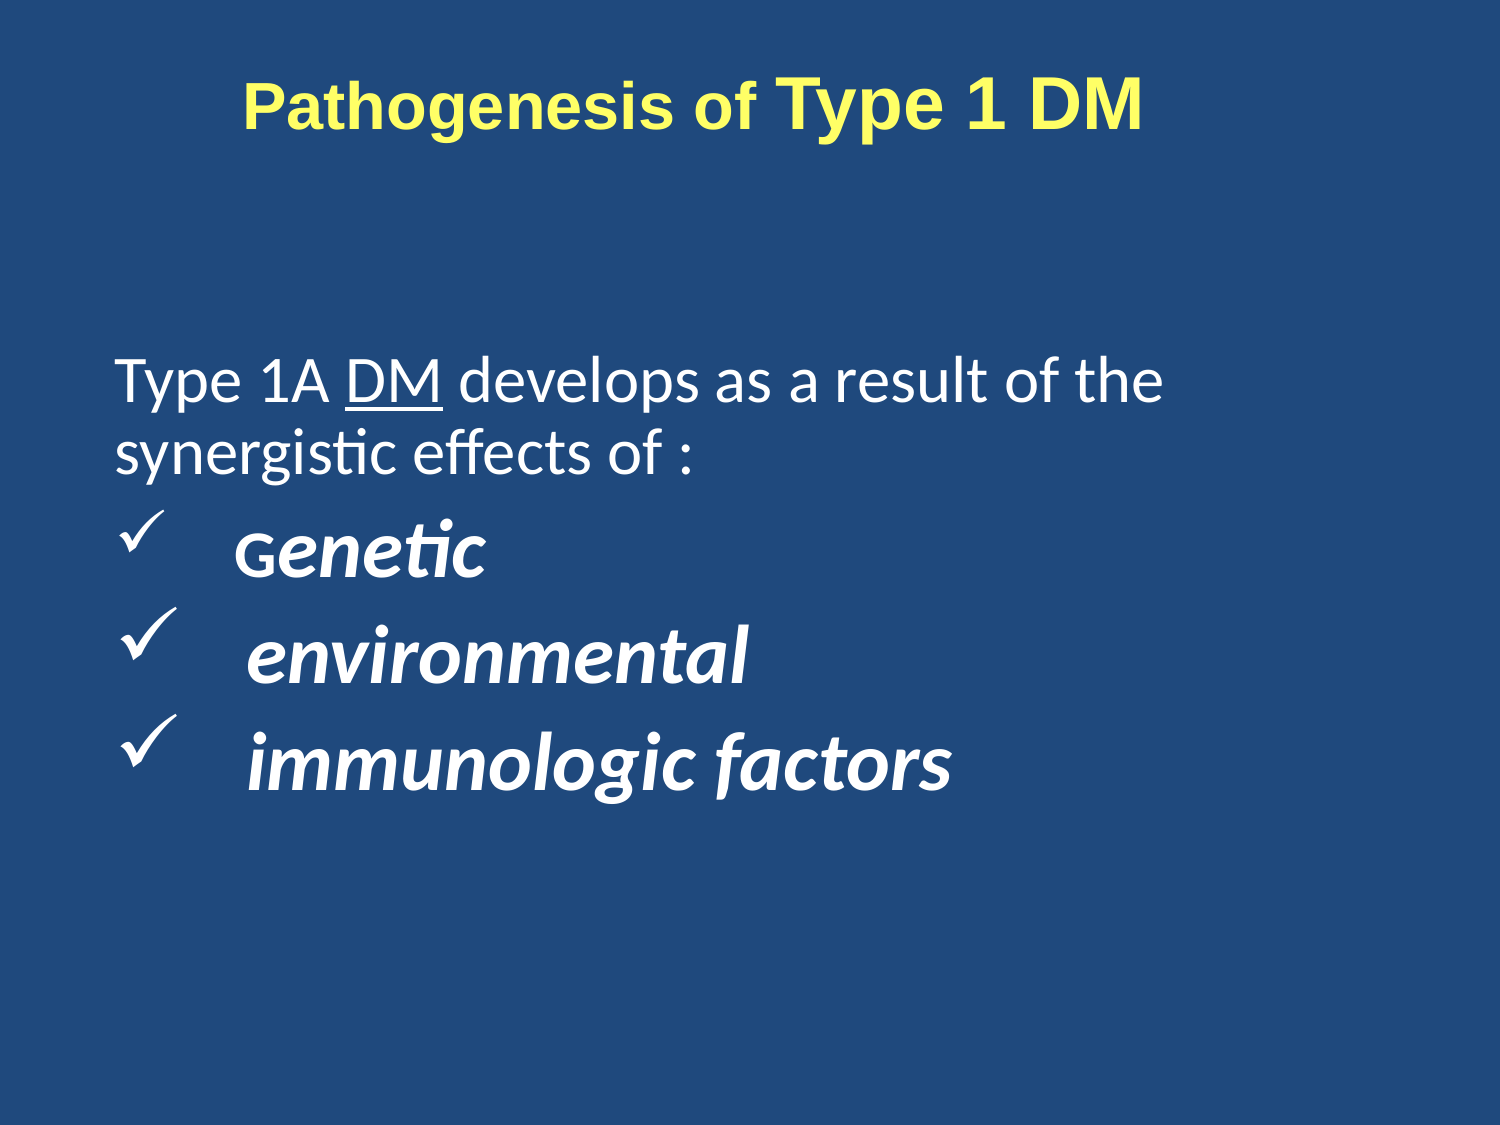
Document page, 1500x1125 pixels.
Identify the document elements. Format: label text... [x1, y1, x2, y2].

subtitle Type 1A DM develops as a result of the synergistic effects of : Genetic environmental immunologic factors [99, 337, 1450, 1100]
title Pathogenesis of Type 1 DM [37, 12, 1350, 188]
